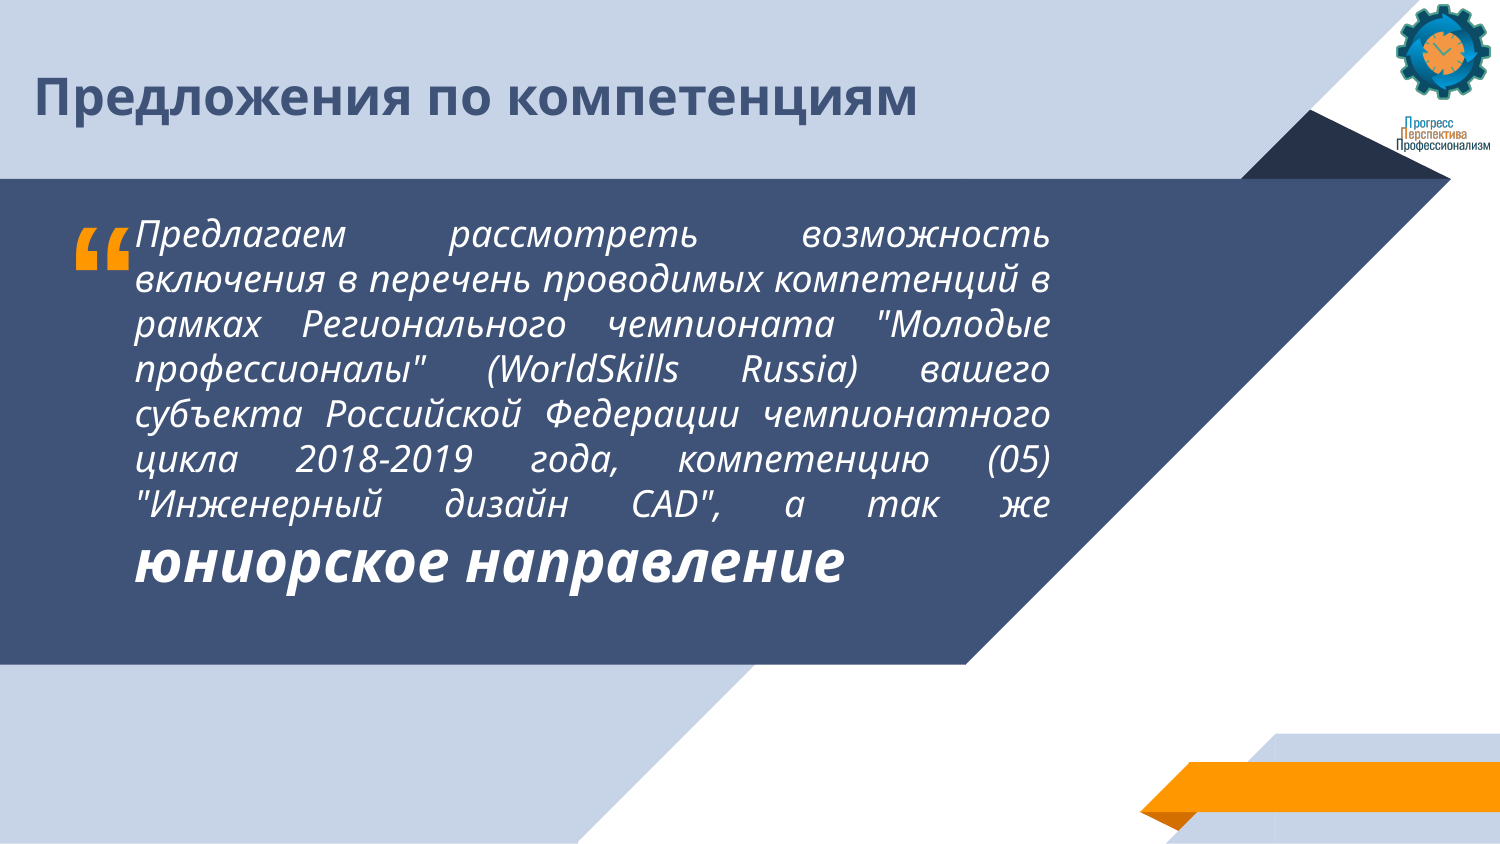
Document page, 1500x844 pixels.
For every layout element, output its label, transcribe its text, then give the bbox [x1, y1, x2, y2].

slide_number [1249, 760, 1494, 813]
picture [1395, 3, 1492, 152]
text_box Предложения по компетенциям [18, 31, 1260, 158]
list Предлагаем рассмотреть возможность включения в перечень проводимых компетенций в рамках Регионального чемпионата "Молодые профессионалы" (WorldSkills Russia) вашего субъекта Российской Федерации чемпионатного цикла 2018-2019 года, компетенцию (05) "Инженерный дизайн CAD", а так же юниорское направление [119, 194, 1067, 645]
